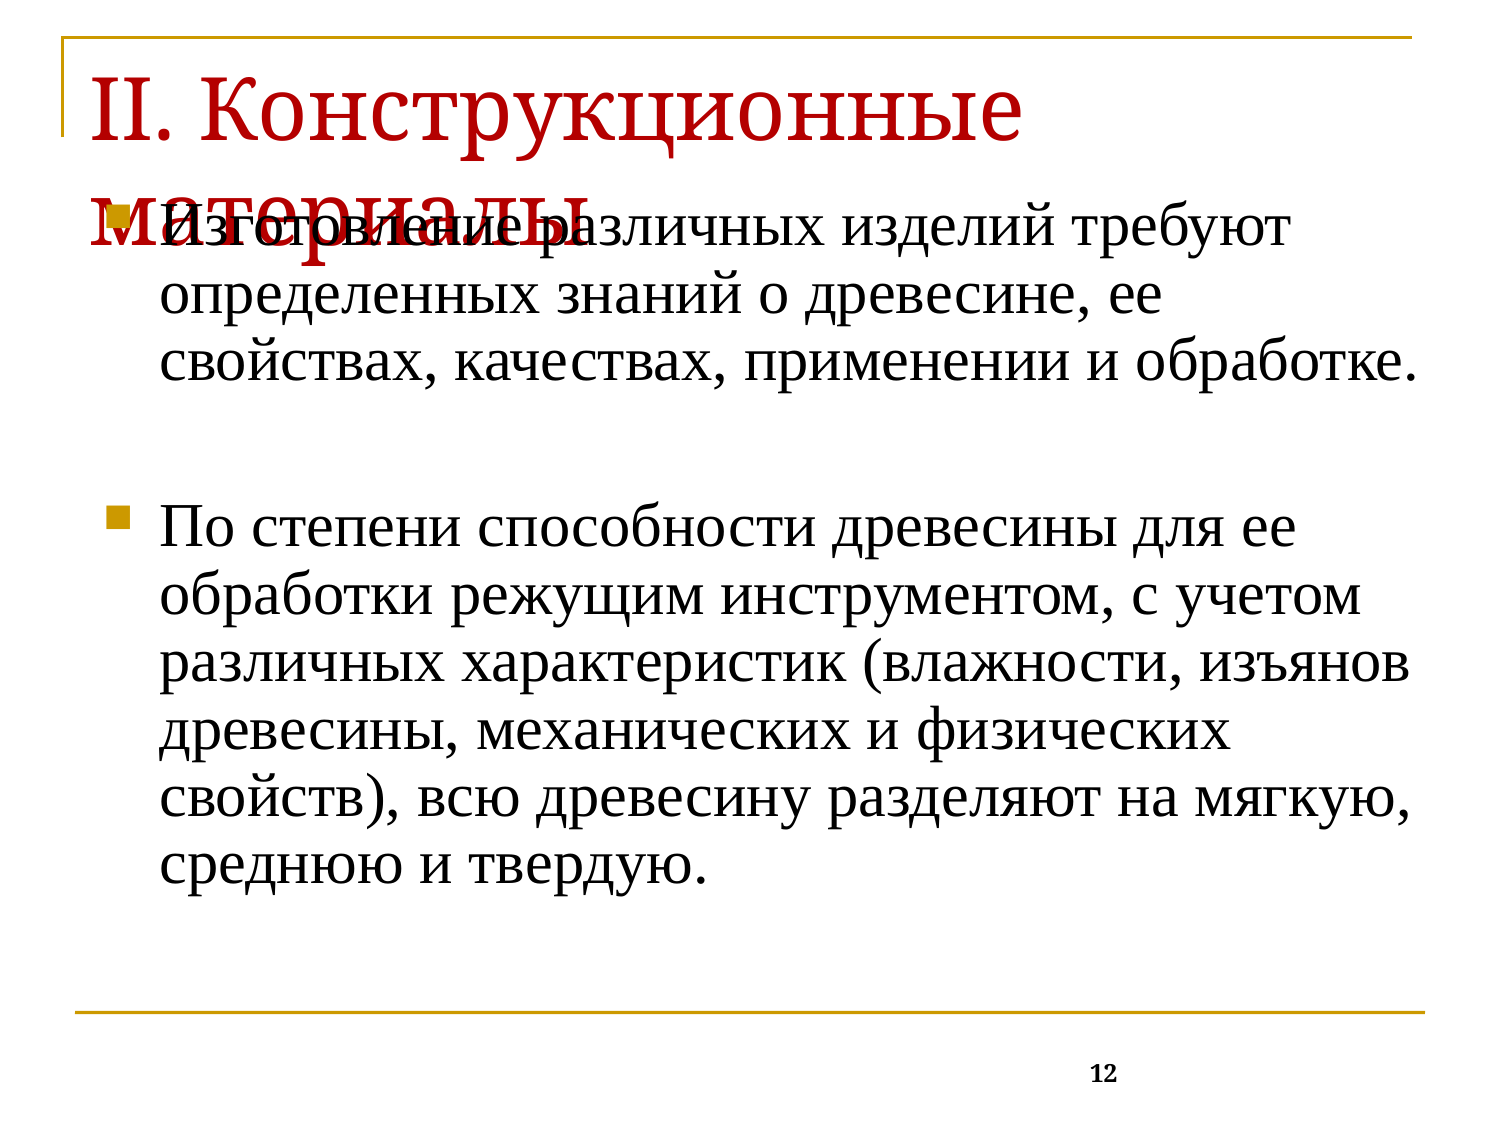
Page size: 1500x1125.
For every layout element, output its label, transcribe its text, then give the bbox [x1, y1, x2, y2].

text_box Изготовление различных изделий требуют определенных знаний о древесине, ее свойствах, качествах, применении и обработке. По степени способности древесины для ее обработки режущим инструментом, с учетом различных характеристик (влажности, изъянов древесины, механических и физических свойств), всю древесину разделяют на мягкую, среднюю и твердую. [88, 184, 1439, 928]
text_box II. Конструкционные материалы [74, 45, 1425, 233]
text_box 12 [1074, 1024, 1426, 1100]
